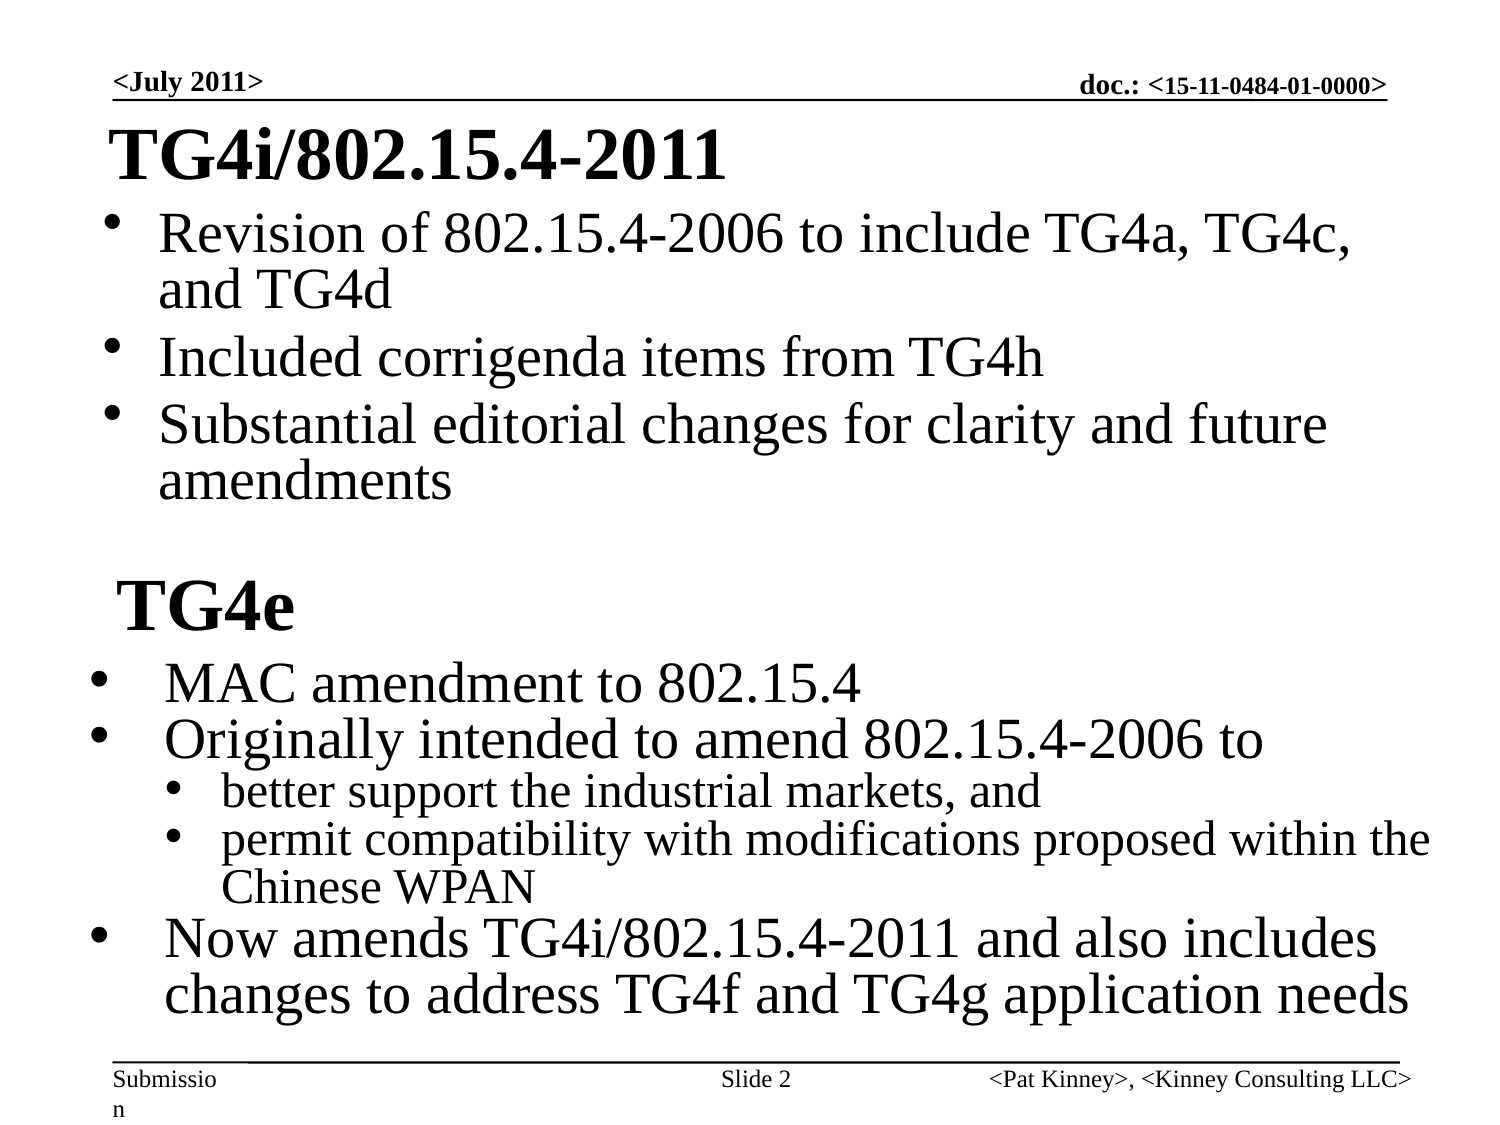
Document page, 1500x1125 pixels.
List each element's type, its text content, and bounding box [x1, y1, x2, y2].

text_box TG4e [75, 512, 338, 688]
slide_number Slide 2 [712, 1062, 800, 1093]
list Revision of 802.15.4-2006 to include TG4a, TG4c, and TG4d Included corrigenda items from TG4h Substantial editorial changes for clarity and future amendments [87, 200, 1463, 513]
footer <Pat Kinney>, <Kinney Consulting LLC> [900, 1062, 1413, 1093]
title TG4i/802.15.4-2011 [87, 62, 750, 200]
text_box MAC amendment to 802.15.4 Originally intended to amend 802.15.4-2006 to better support the industrial markets, and permit compatibility with modifications proposed within the Chinese WPAN Now amends TG4i/802.15.4-2011 and also includes changes to address TG4f and TG4g application needs [75, 649, 1450, 1033]
